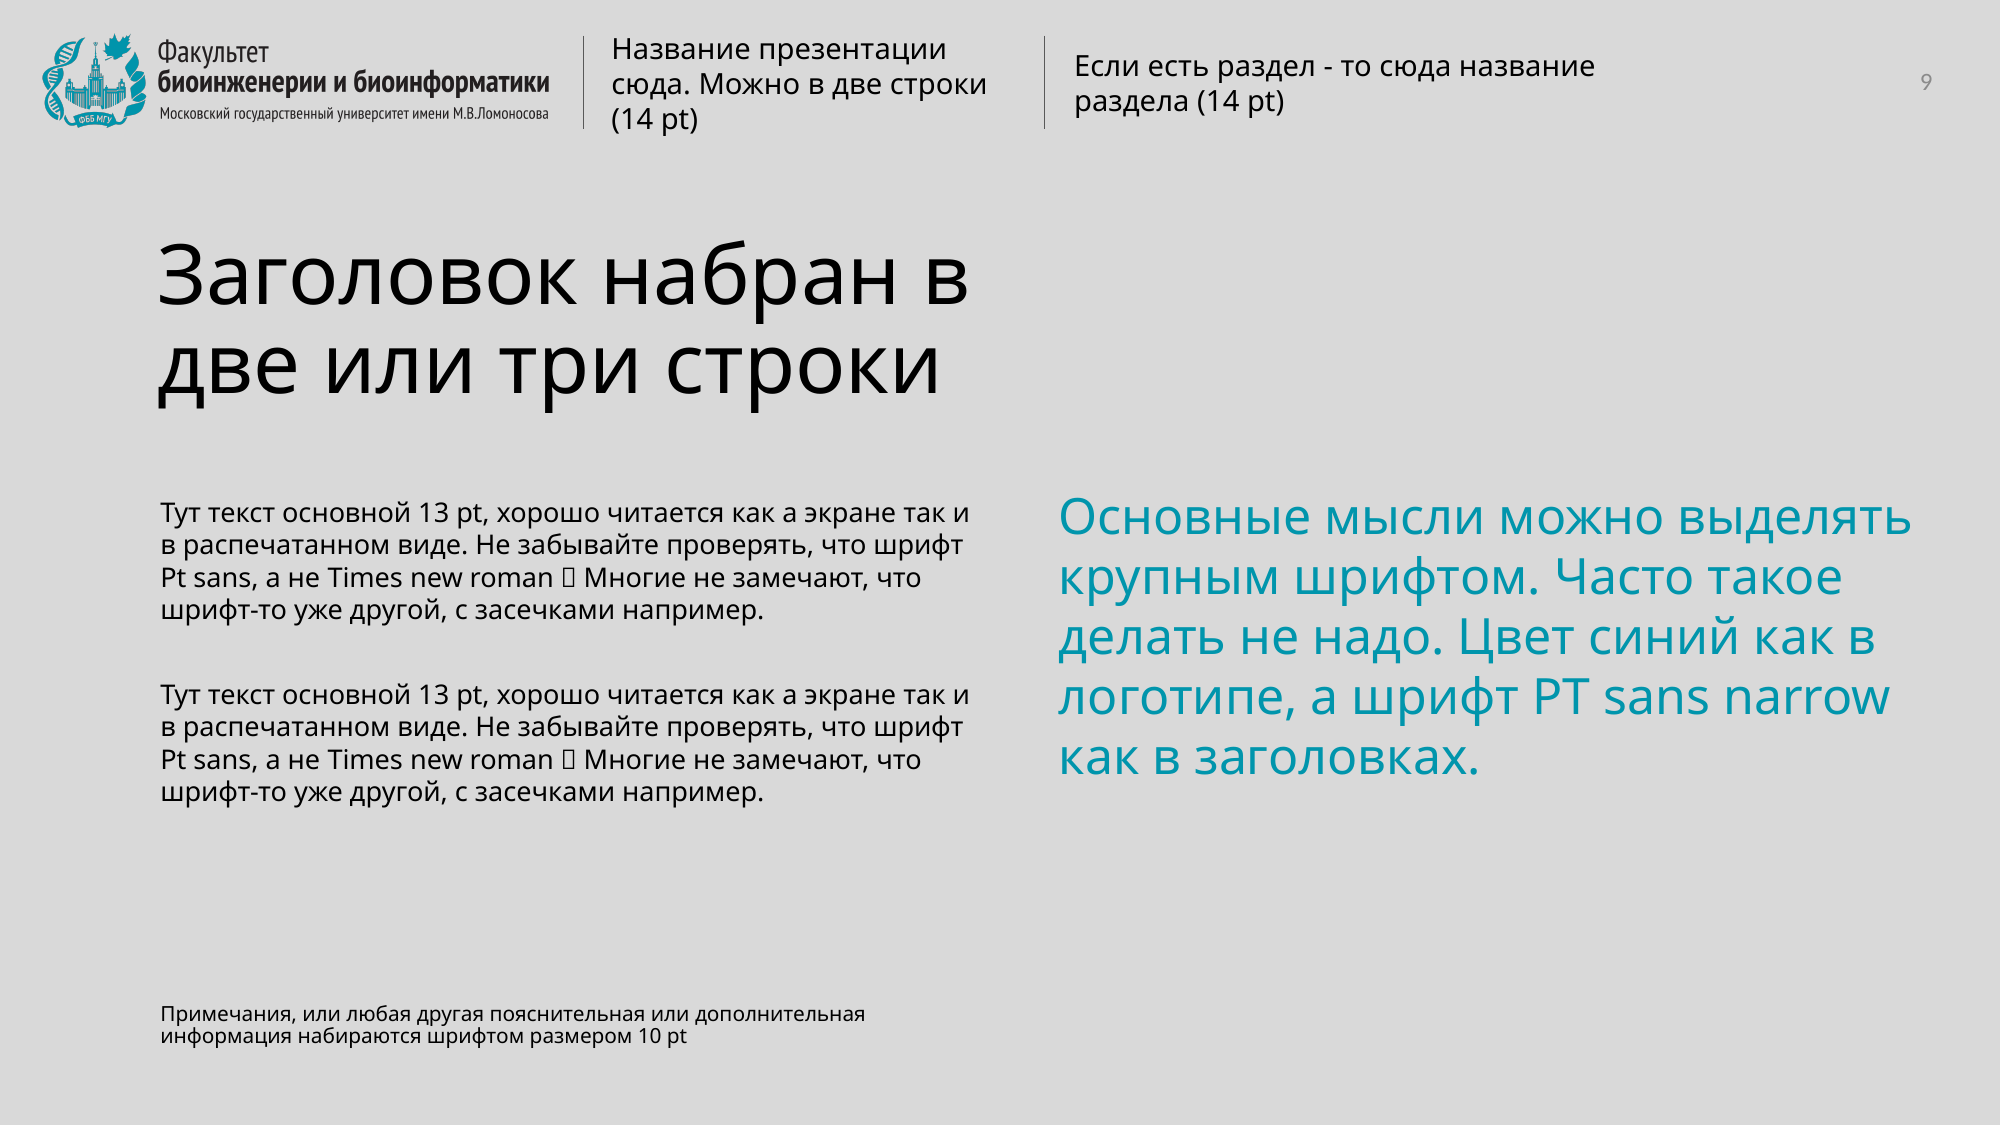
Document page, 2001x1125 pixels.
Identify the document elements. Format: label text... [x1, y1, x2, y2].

slide_number 9 [1646, 50, 1948, 111]
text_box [1044, 35, 1646, 130]
text_box Тут текст основной 13 pt, хорошо читается как а экране так и в распечатанном виде. Не забывайте проверять, что шрифт Pt sans, а не Times new roman  Многие не замечают, что шрифт-то уже другой, с засечками например. Тут текст основной 13 pt, хорошо читается как а экране так и в распечатанном виде. Не забывайте проверять, что шрифт Pt sans, а не Times new roman  Многие не замечают, что шрифт-то уже другой, с засечками например. [145, 487, 1004, 923]
text_box Основные мысли можно выделять крупным шрифтом. Часто такое делать не надо. Цвет синий как в логотипе, а шрифт PT sans narrow как в заголовках. [1044, 477, 1946, 1058]
text_box Примечания, или любая другая пояснительная или дополнительная информация набираются шрифтом размером 10 pt [145, 995, 1004, 1086]
picture [42, 33, 549, 128]
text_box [583, 35, 1010, 130]
text_box Заголовок набран в две или три строки [142, 224, 1000, 461]
